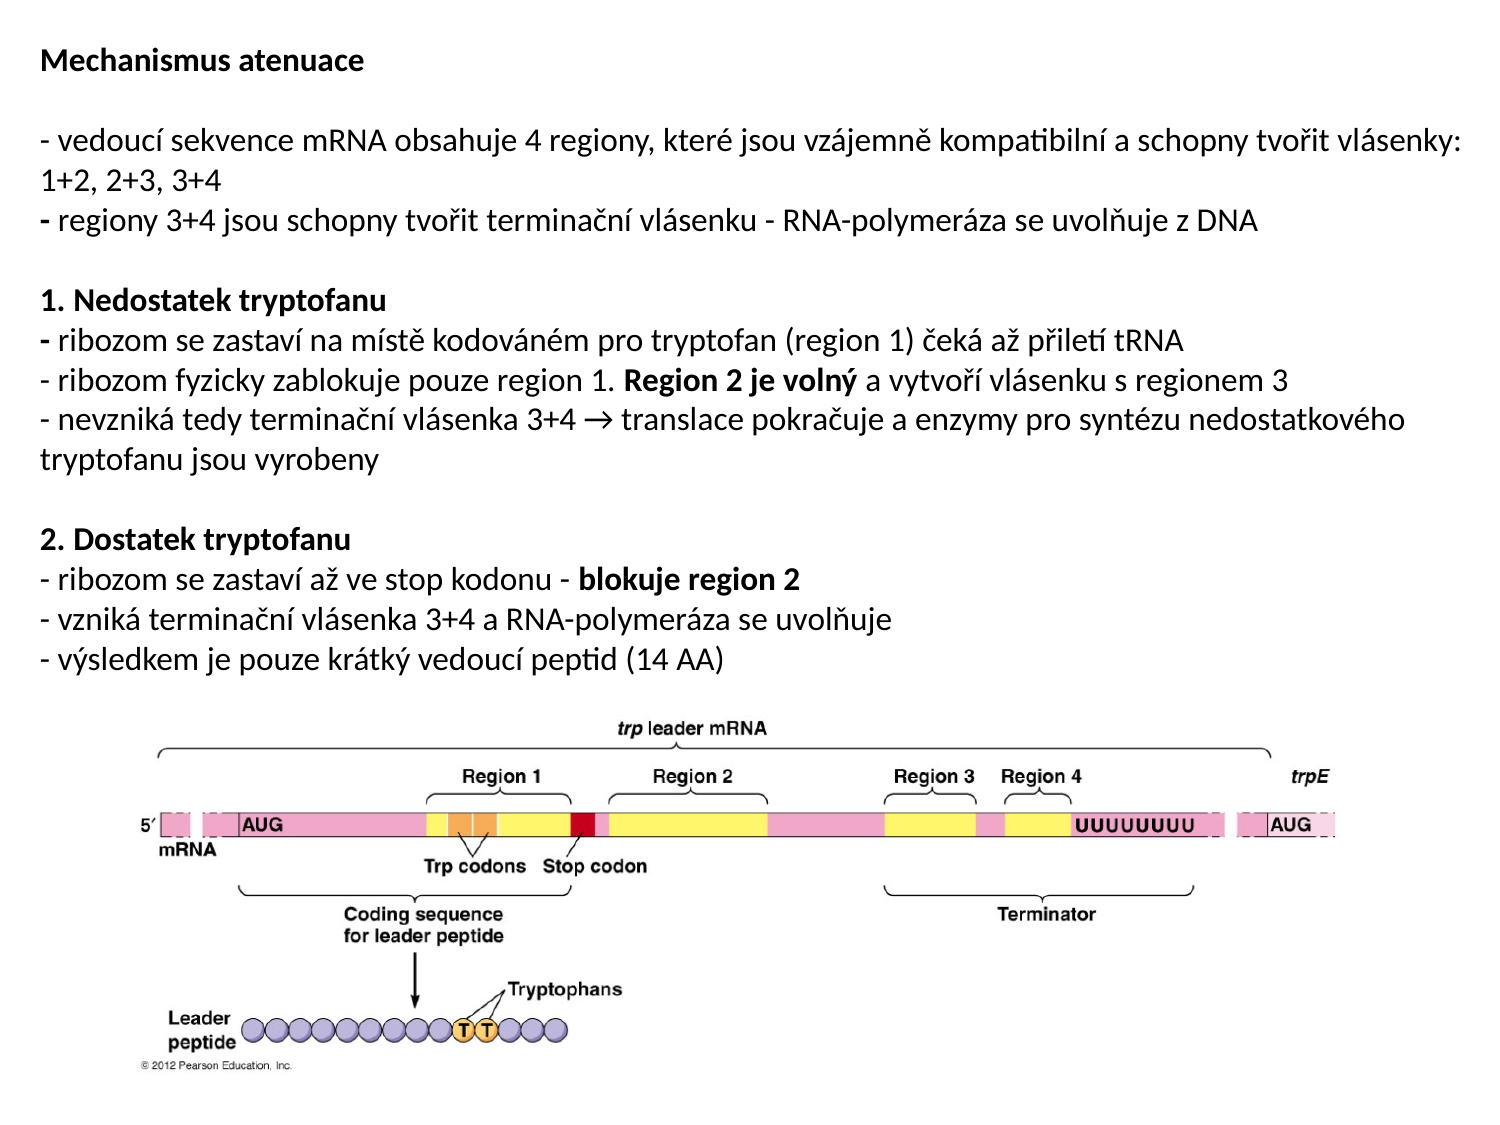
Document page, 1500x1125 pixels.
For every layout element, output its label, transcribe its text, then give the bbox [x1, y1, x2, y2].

picture [135, 715, 1340, 1079]
text_box Mechanismus atenuace - vedoucí sekvence mRNA obsahuje 4 regiony, které jsou vzájemně kompatibilní a schopny tvořit vlásenky: 1+2, 2+3, 3+4 - regiony 3+4 jsou schopny tvořit terminační vlásenku - RNA-polymeráza se uvolňuje z DNA 1. Nedostatek tryptofanu - ribozom se zastaví na místě kodováném pro tryptofan (region 1) čeká až přiletí tRNA - ribozom fyzicky zablokuje pouze region 1. Region 2 je volný a vytvoří vlásenku s regionem 3 - nevzniká tedy terminační vlásenka 3+4 → translace pokračuje a enzymy pro syntézu nedostatkového tryptofanu jsou vyrobeny 2. Dostatek tryptofanu - ribozom se zastaví až ve stop kodonu - blokuje region 2 - vzniká terminační vlásenka 3+4 a RNA-polymeráza se uvolňuje - výsledkem je pouze krátký vedoucí peptid (14 AA) [25, 30, 1483, 725]
